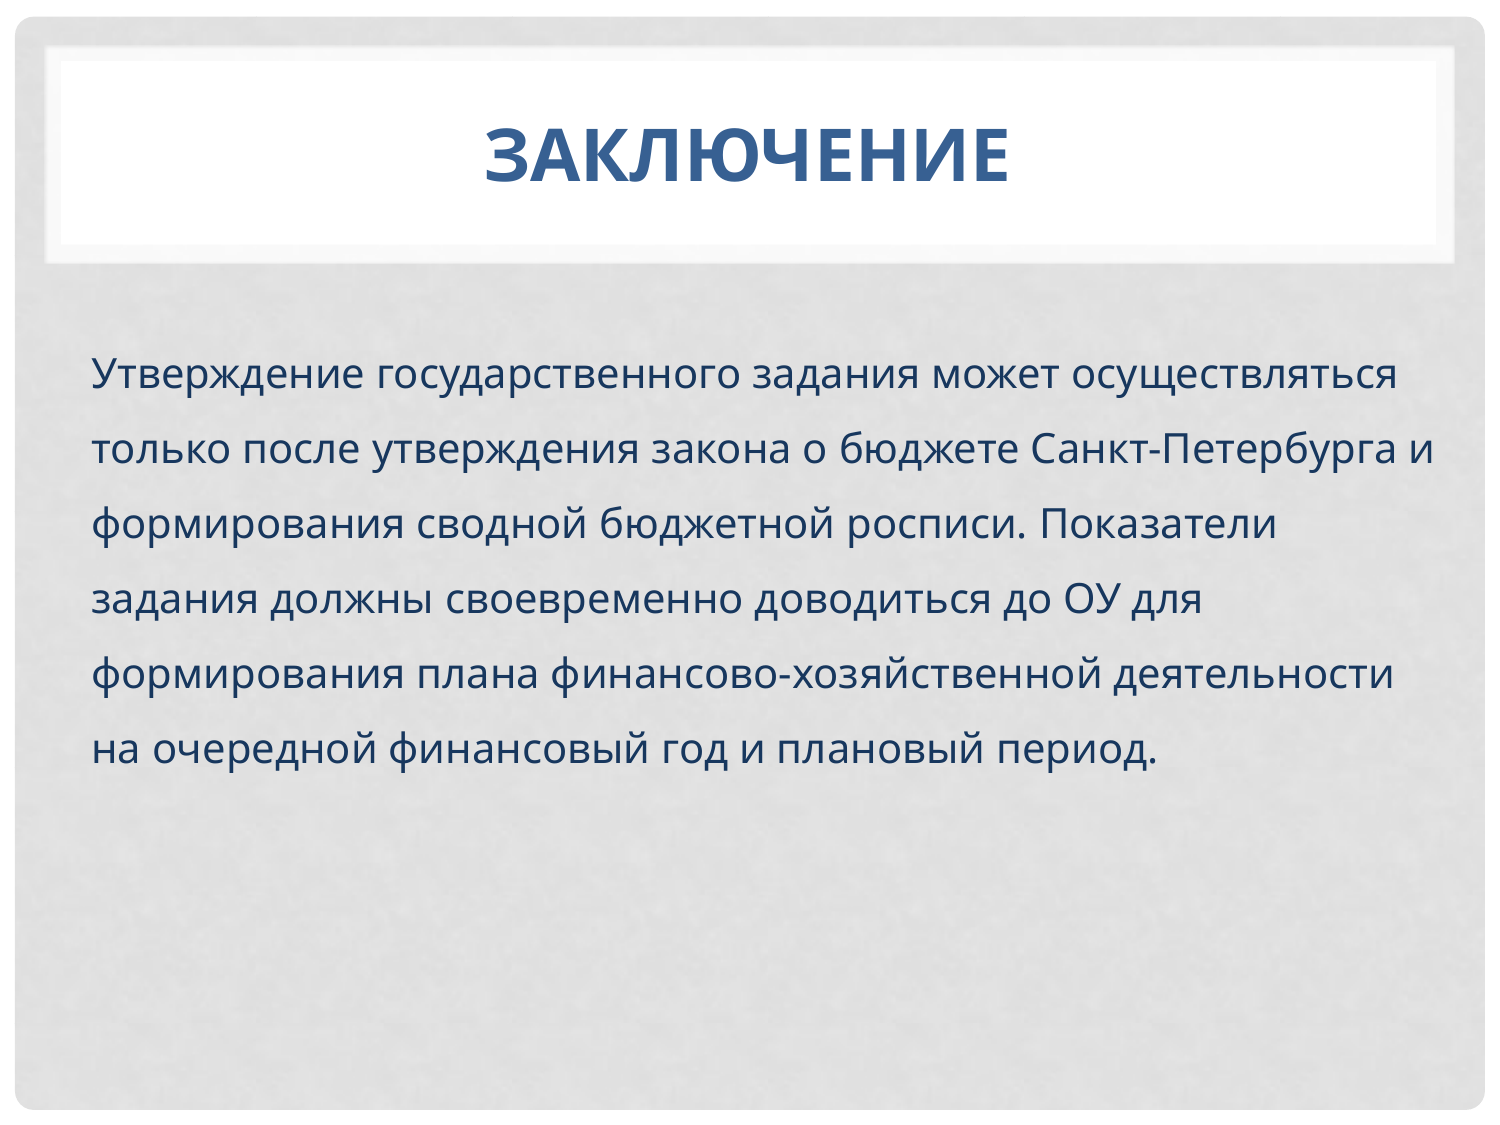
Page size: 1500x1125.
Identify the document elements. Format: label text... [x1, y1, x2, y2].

title Заключение [69, 66, 1425, 238]
text_box Утверждение государственного задания может осуществляться только после утверждения закона о бюджете Санкт-Петербурга и формирования сводной бюджетной росписи. Показатели задания должны своевременно доводиться до ОУ для формирования плана финансово-хозяйственной деятельности на очередной финансовый год и плановый период. [76, 314, 1459, 780]
